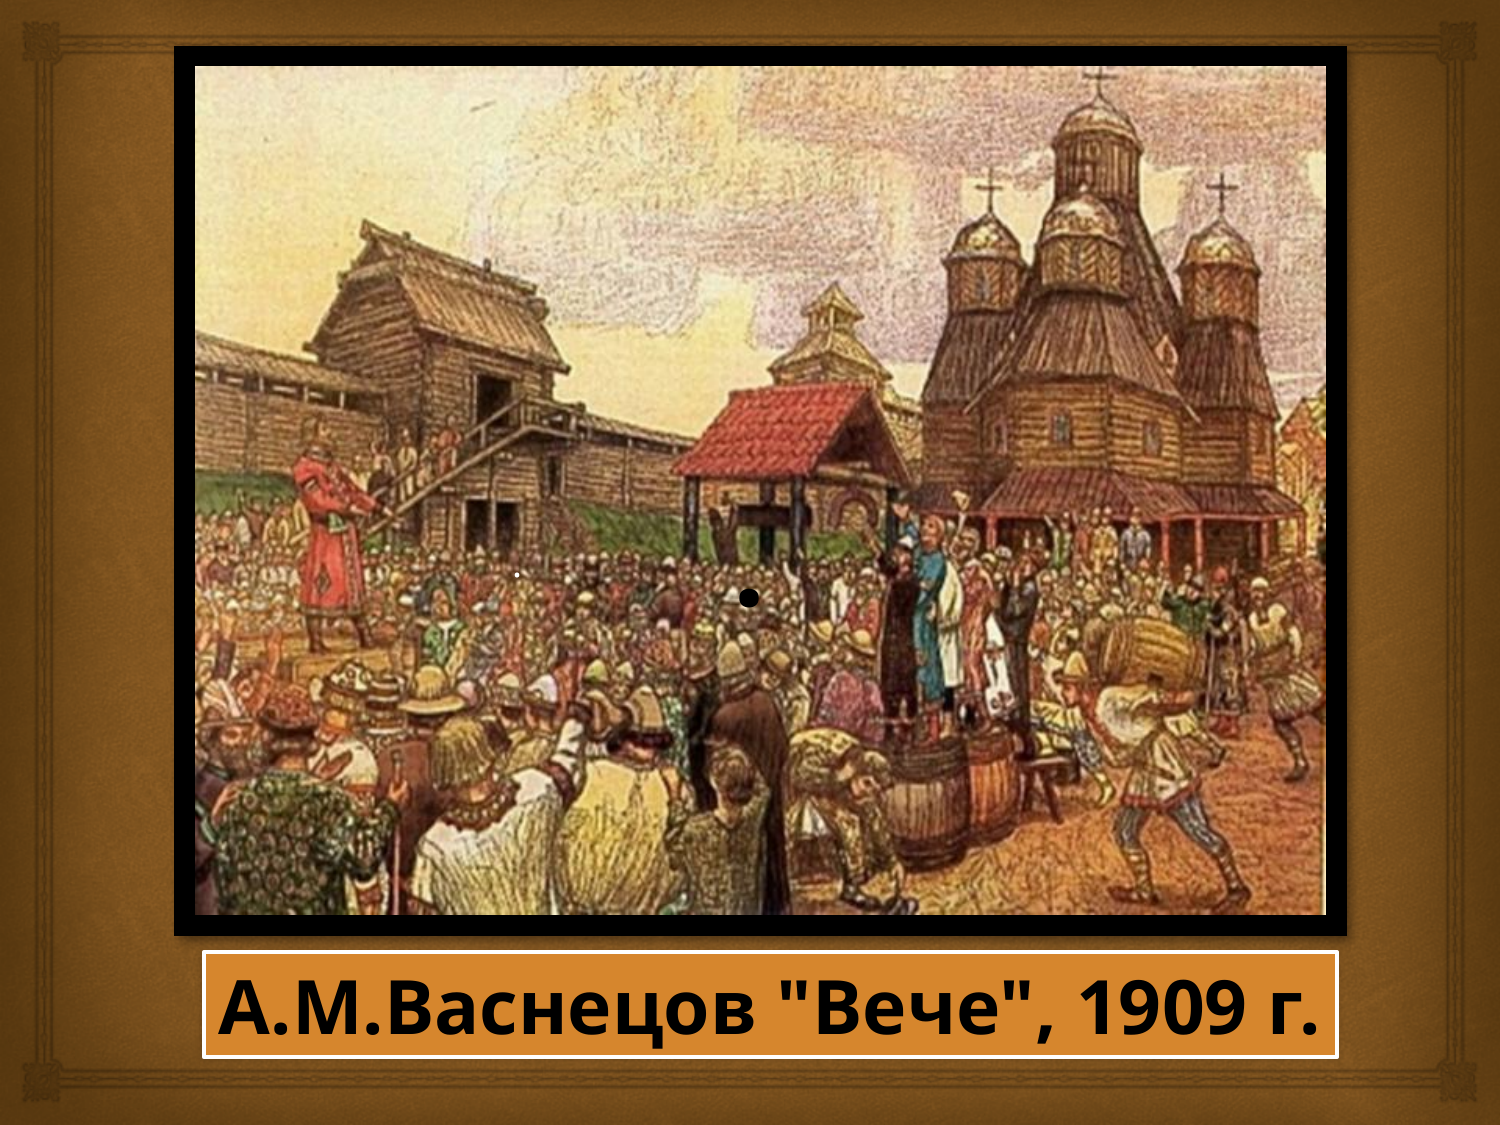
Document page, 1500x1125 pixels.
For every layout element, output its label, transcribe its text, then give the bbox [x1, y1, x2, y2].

picture [0, 0, 1500, 1125]
text_box А.М.Васнецов "Вече", 1909 г. [202, 950, 1339, 1059]
